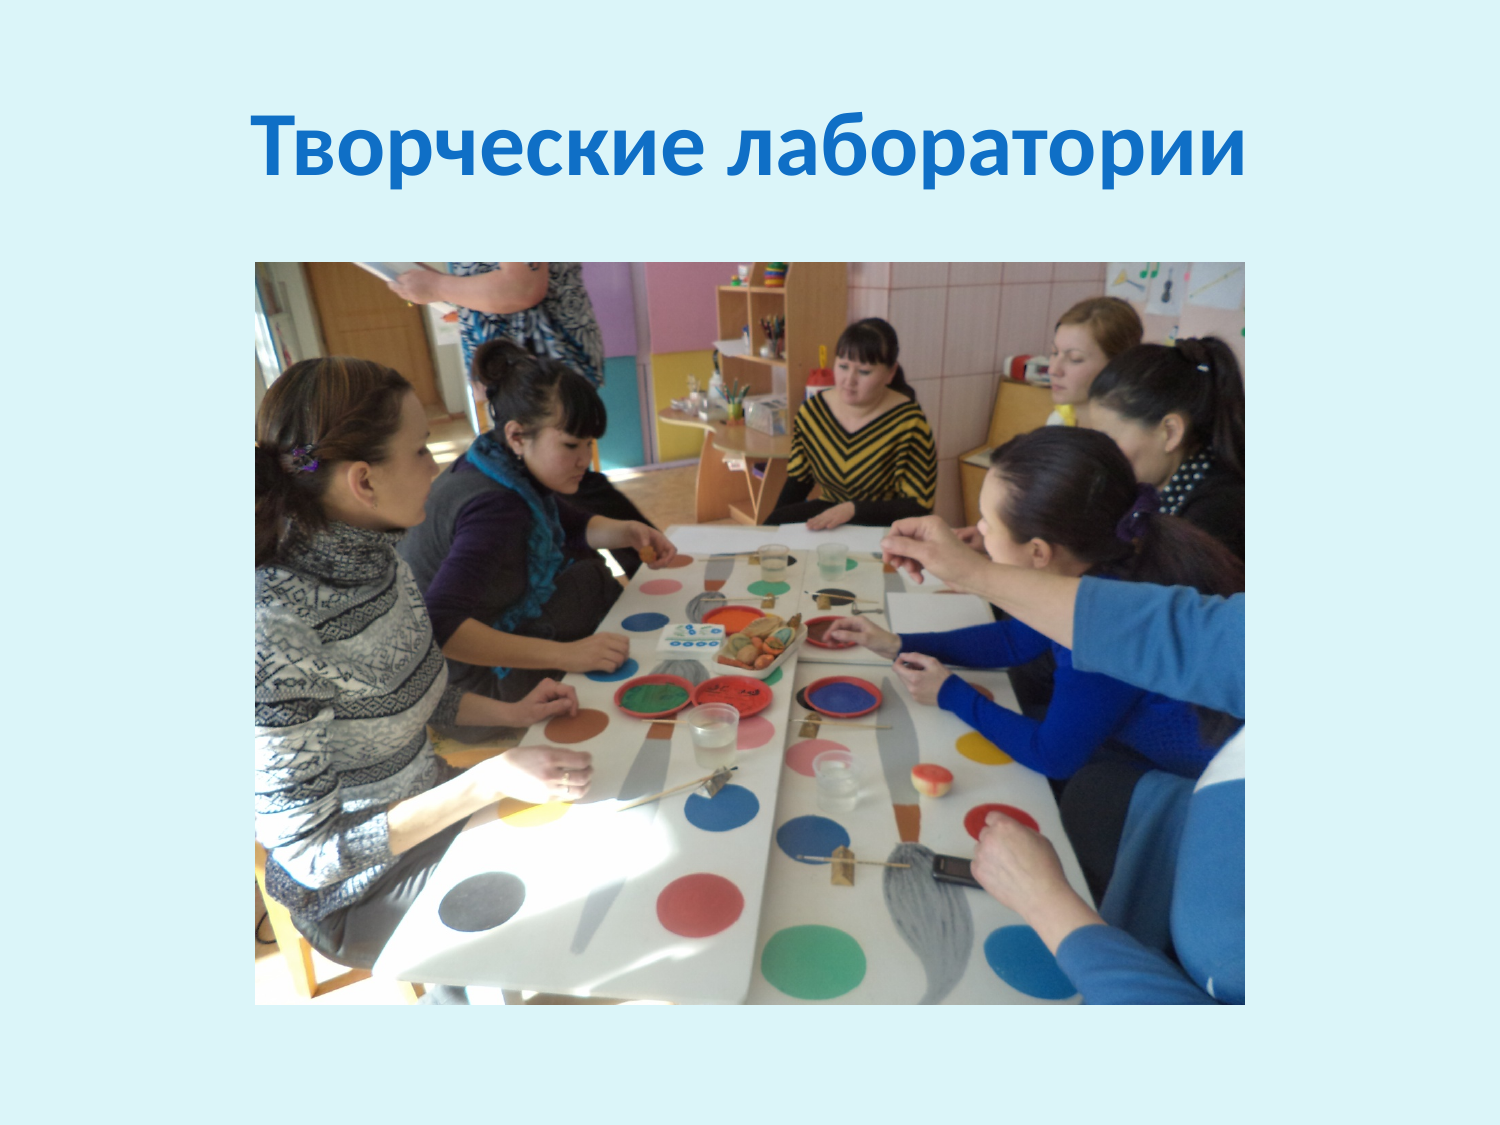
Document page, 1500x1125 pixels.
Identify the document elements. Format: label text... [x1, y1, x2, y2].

title Творческие лаборатории [75, 45, 1425, 233]
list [254, 262, 1246, 1006]
